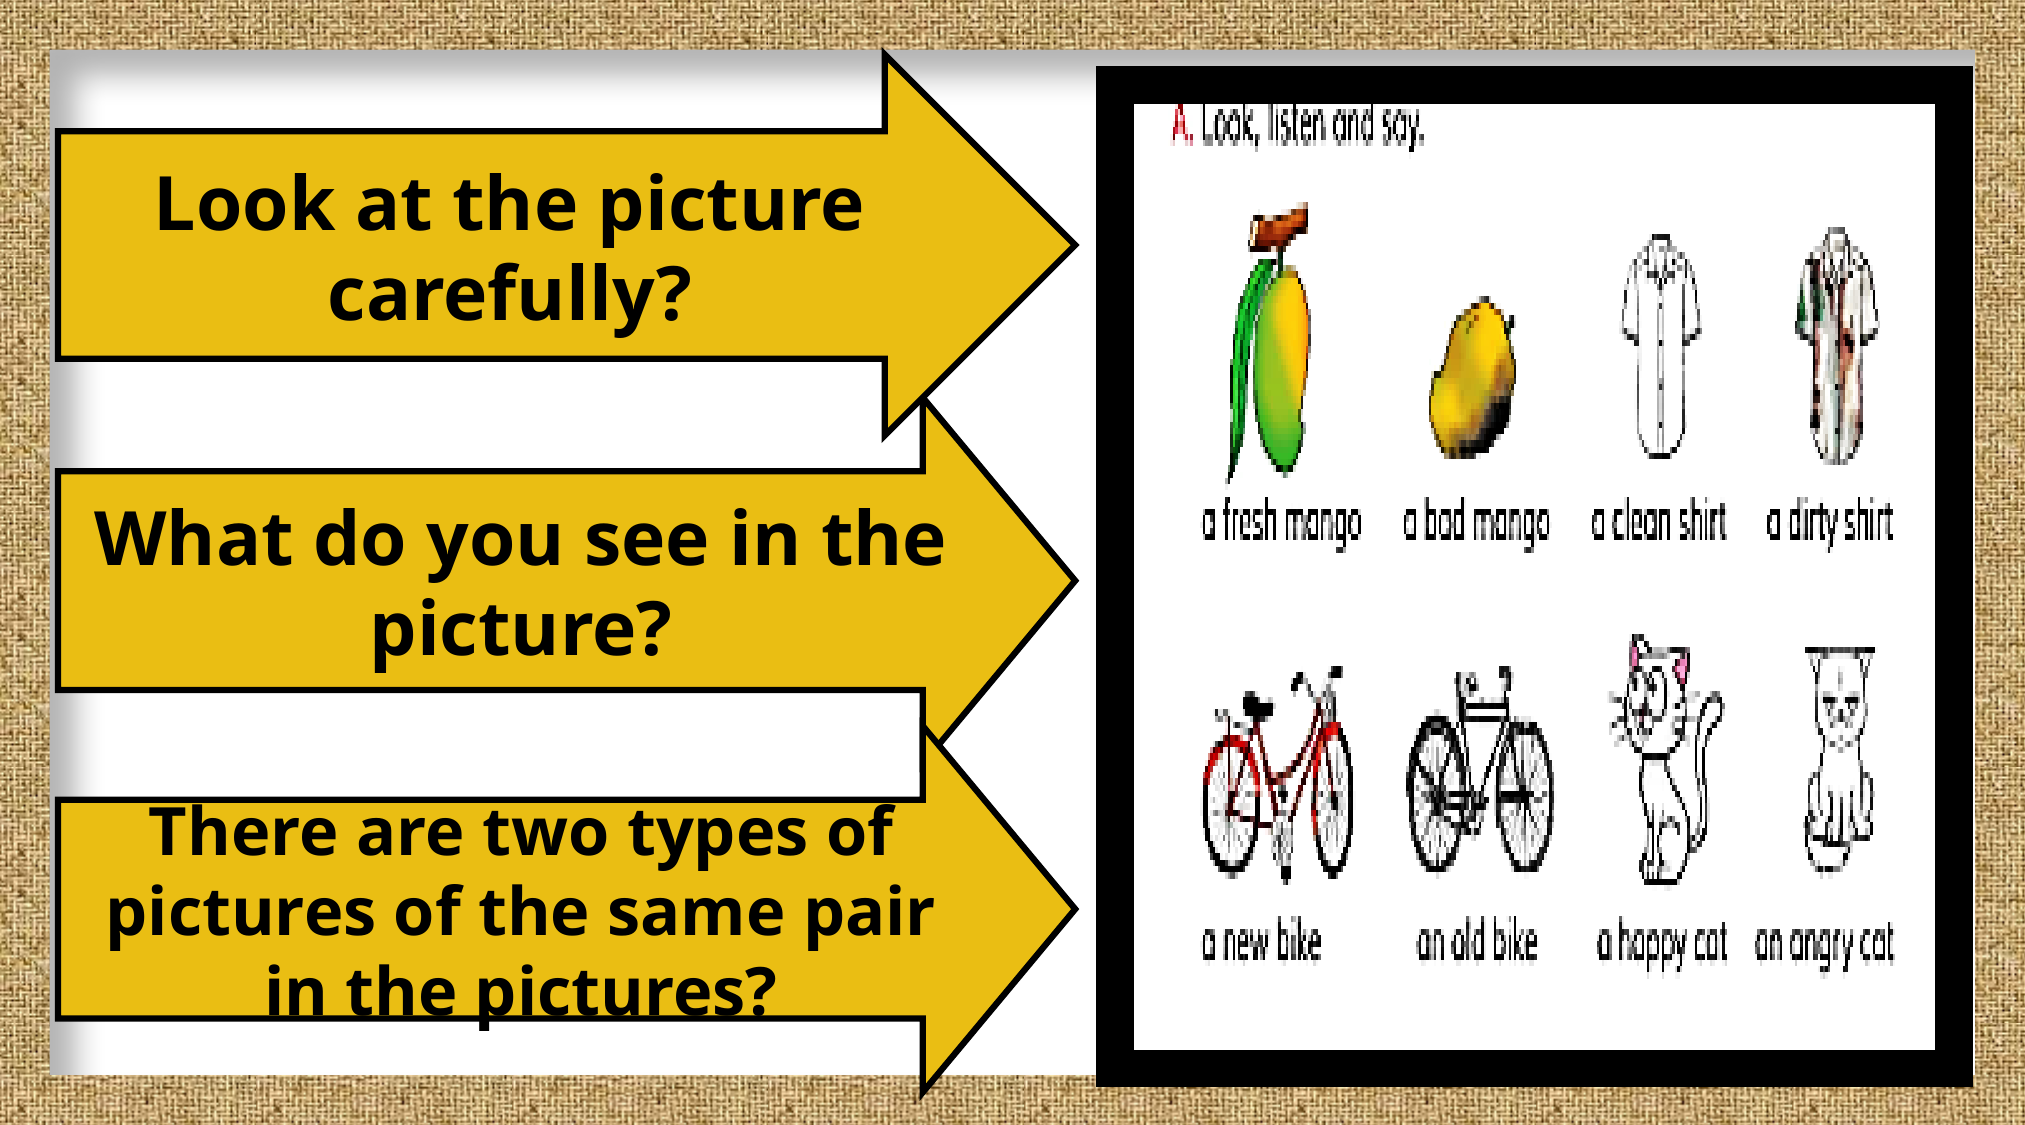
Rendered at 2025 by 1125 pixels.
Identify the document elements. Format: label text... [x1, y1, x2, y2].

text_box There are two types of pictures of the same pair in the pictures? [57, 723, 1077, 1096]
text_box Look at the picture carefully? [57, 52, 1077, 438]
text_box What do you see in the picture? [57, 398, 1077, 745]
picture [0, 0, 2025, 1125]
